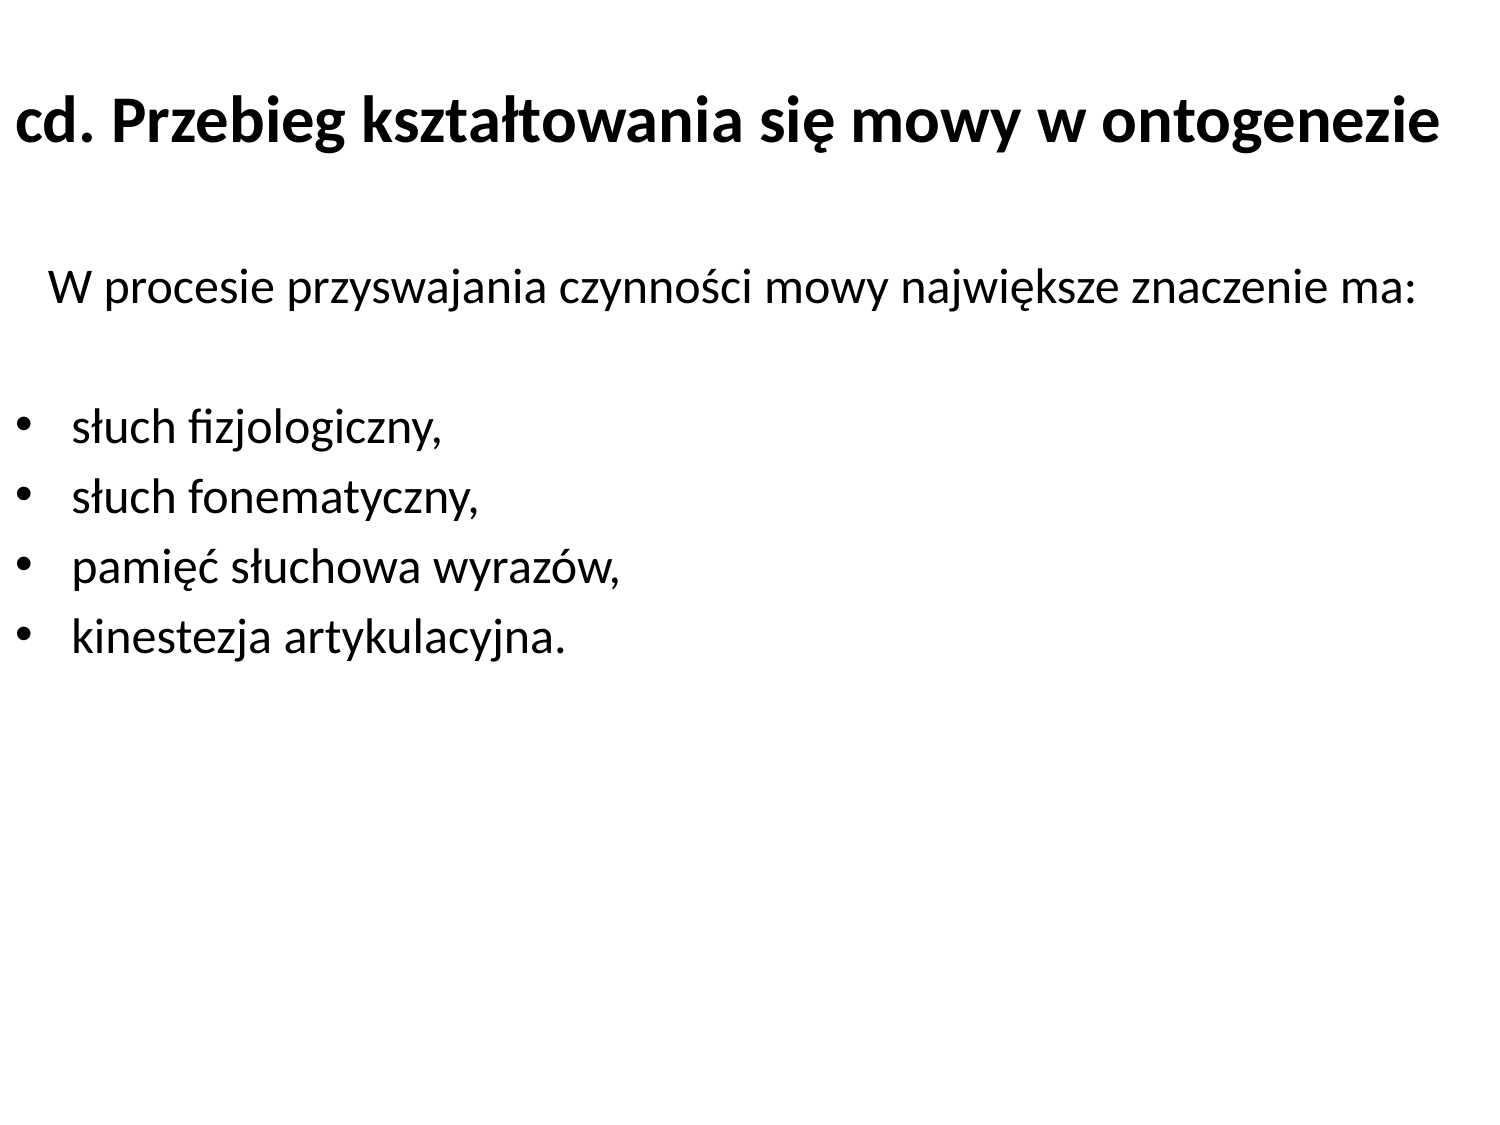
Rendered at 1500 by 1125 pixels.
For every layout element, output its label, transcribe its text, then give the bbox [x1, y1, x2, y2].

title cd. Przebieg kształtowania się mowy w ontogenezie [0, 45, 1477, 188]
list W procesie przyswajania czynności mowy największe znaczenie ma: słuch fizjologiczny, słuch fonematyczny, pamięć słuchowa wyrazów, kinestezja artykulacyjna. [0, 246, 1500, 1005]
